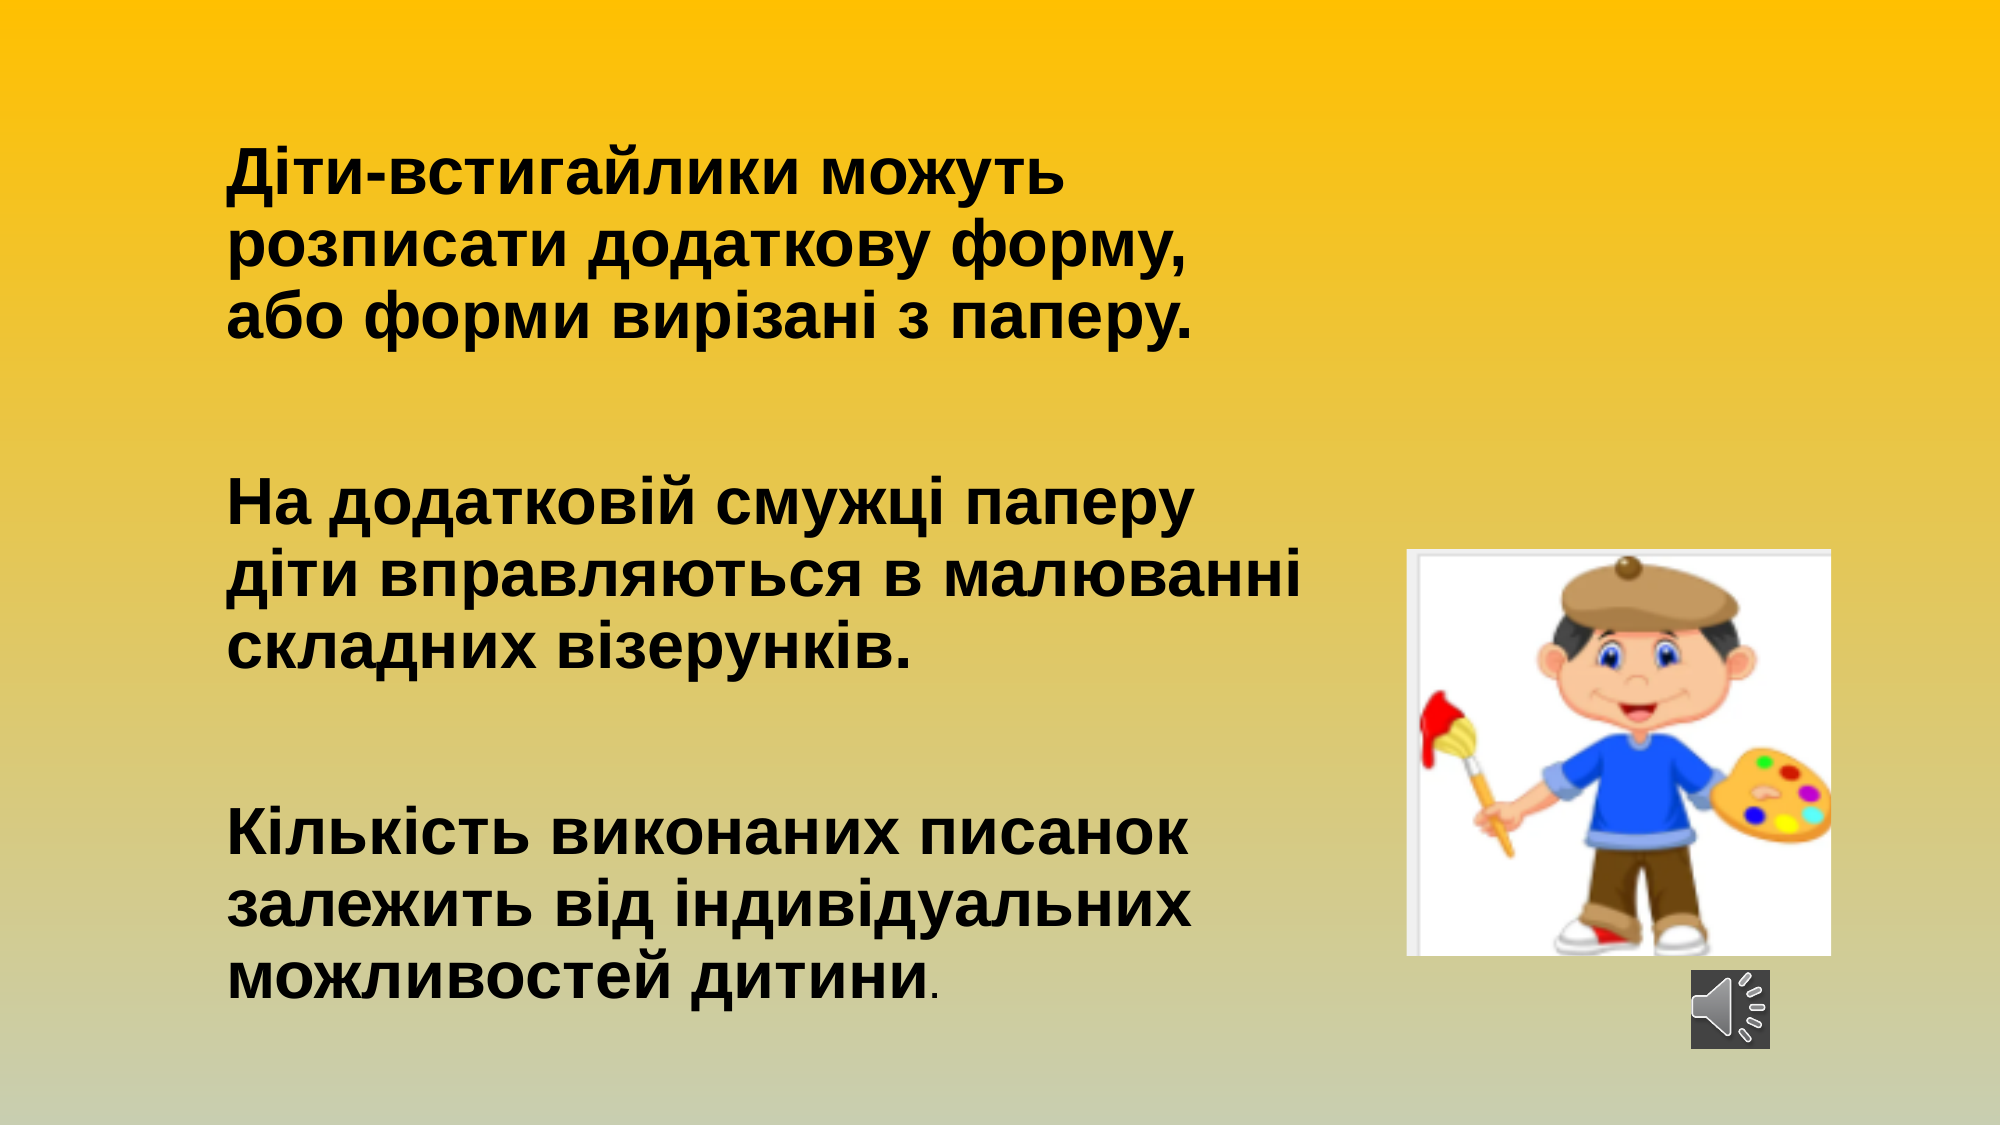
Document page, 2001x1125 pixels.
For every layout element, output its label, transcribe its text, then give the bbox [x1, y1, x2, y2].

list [1406, 549, 1832, 956]
list Діти-встигайлики можуть розписати додаткову форму, або форми вирізані з паперу. На додатковій смужці паперу діти вправляються в малюванні складних візерунків. Кількість виконаних писанок залежить від індивідуальних можливостей дитини. [210, 129, 1328, 1050]
text_box [25, 0, 520, 471]
picture [1690, 969, 1771, 1050]
